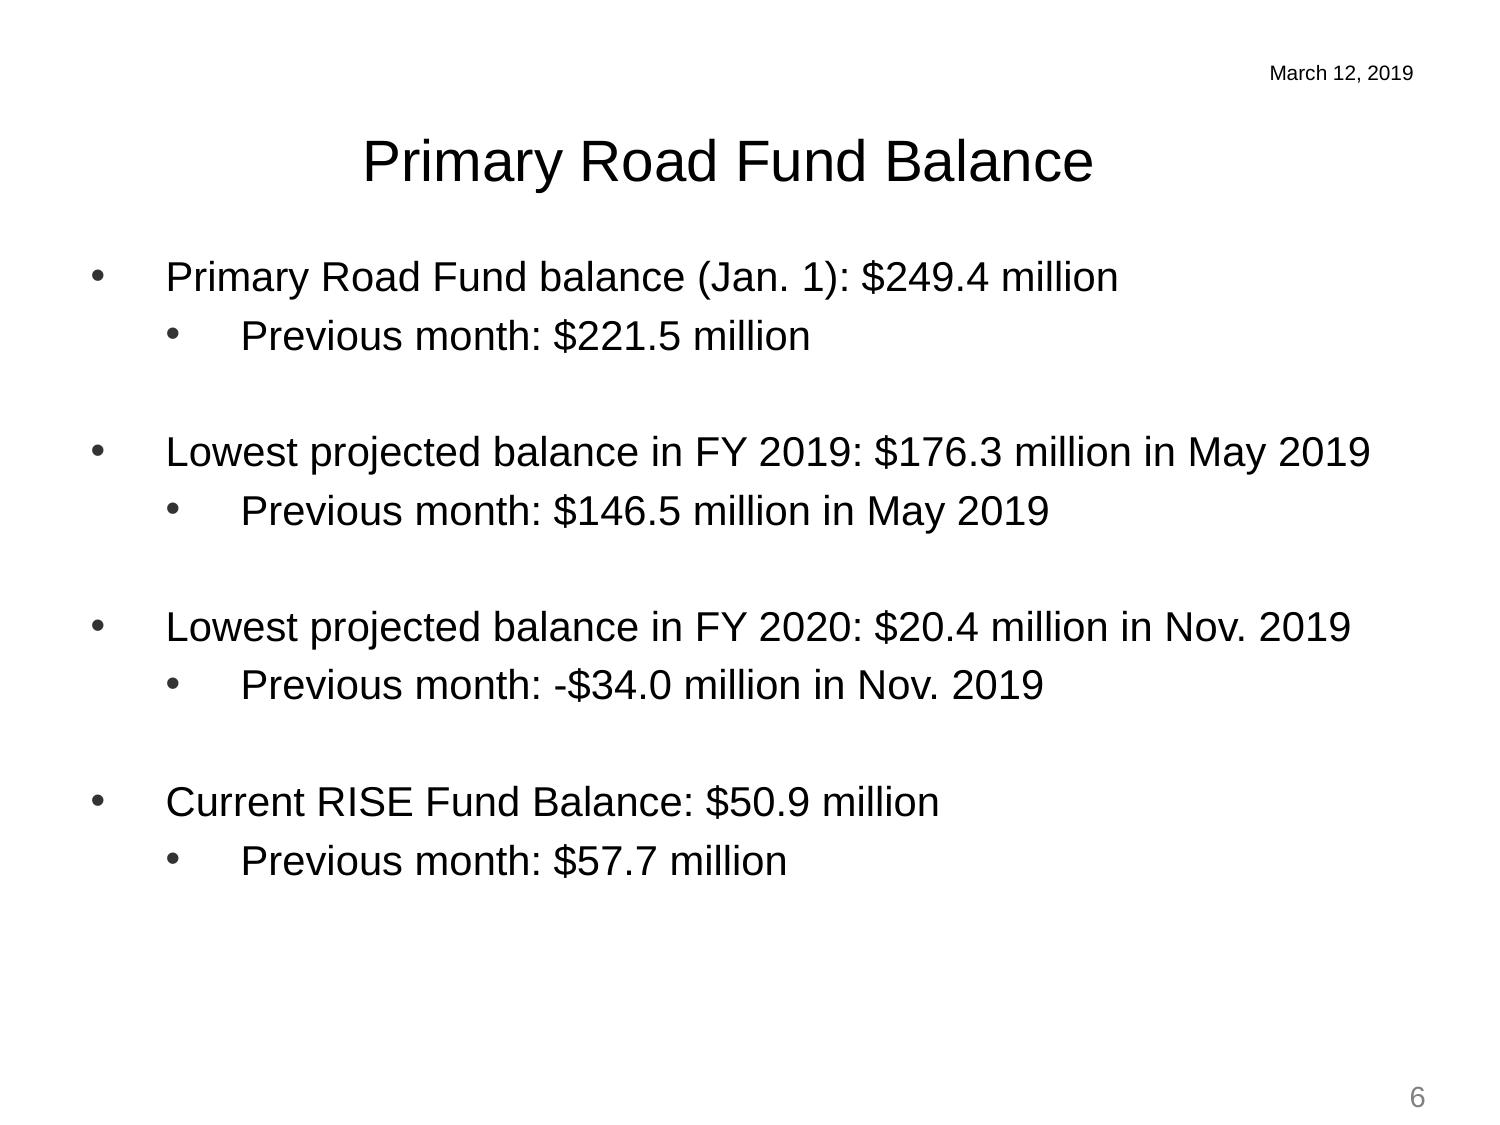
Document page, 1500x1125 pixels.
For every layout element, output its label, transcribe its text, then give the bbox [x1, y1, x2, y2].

text_box March 12, 2019 [1222, 52, 1461, 93]
text_box Primary Road Fund Balance [0, 115, 1480, 281]
slide_number 6 [1080, 1045, 1442, 1122]
text_box Primary Road Fund balance (Jan. 1): $249.4 million Previous month: $221.5 million Lowest projected balance in FY 2019: $176.3 million in May 2019 Previous month: $146.5 million in May 2019 Lowest projected balance in FY 2020: $20.4 million in Nov. 2019 Previous month: -$34.0 million in Nov. 2019 Current RISE Fund Balance: $50.9 million Previous month: $57.7 million [75, 242, 1406, 996]
